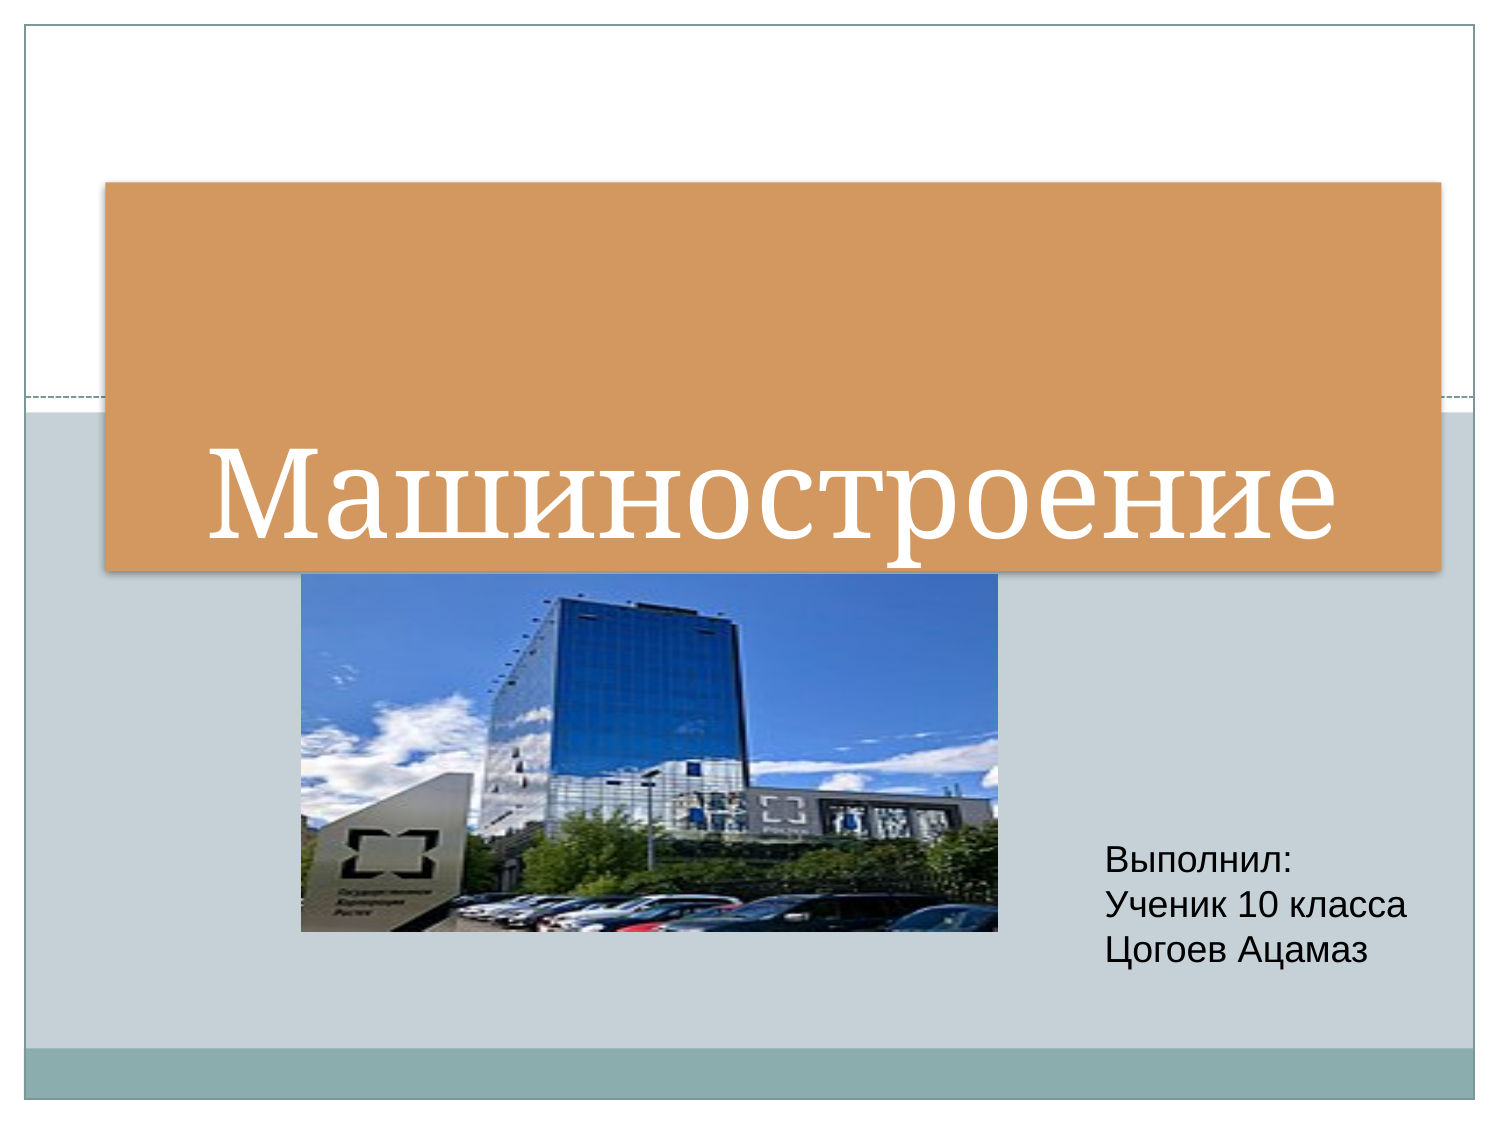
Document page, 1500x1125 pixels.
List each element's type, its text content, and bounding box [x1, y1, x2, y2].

title Машиностроение [105, 182, 1442, 572]
text_box Выполнил: Ученик 10 класса Цогоев Ацамаз [1089, 827, 1500, 978]
picture [300, 573, 999, 932]
